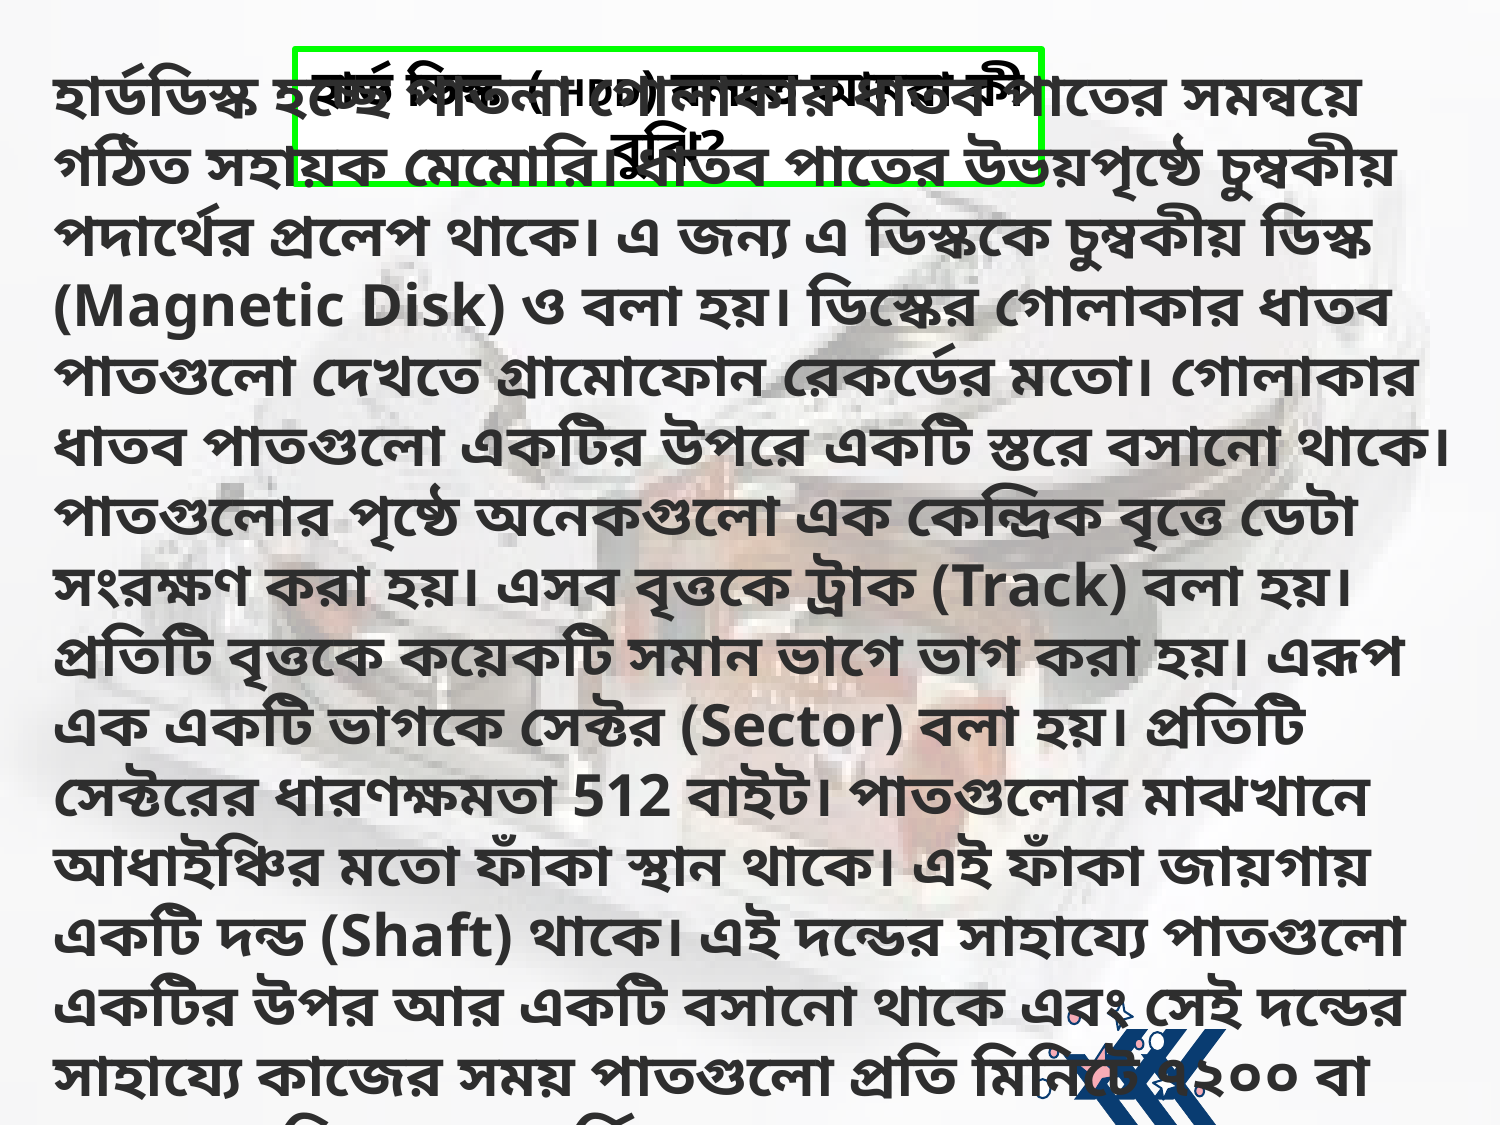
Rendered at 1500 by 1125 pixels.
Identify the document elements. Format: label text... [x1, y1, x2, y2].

text_box হার্ডডিস্ক হচ্ছে পাতলা গোলাকার ধাতব পাতের সমন্বয়ে গঠিত সহায়ক মেমোরি। ধাতব পাতের উভয়পৃষ্ঠে চুম্বকীয় পদার্থের প্রলেপ থাকে। এ জন্য এ ডিস্ককে চুম্বকীয় ডিস্ক (Magnetic Disk) ও বলা হয়। ডিস্কের গোলাকার ধাতব পাতগুলো দেখতে গ্রামোফোন রেকর্ডের মতো। গোলাকার ধাতব পাতগুলো একটির উপরে একটি স্তরে বসানো থাকে। পাতগুলোর পৃষ্ঠে অনেকগুলো এক কেন্দ্রিক বৃত্তে ডেটা সংরক্ষণ করা হয়। এসব বৃত্তকে ট্রাক (Track) বলা হয়। প্রতিটি বৃত্তকে কয়েকটি সমান ভাগে ভাগ করা হয়। এরূপ এক একটি ভাগকে সেক্টর (Sector) বলা হয়। প্রতিটি সেক্টরের ধারণক্ষমতা 512 বাইট। পাতগুলোর মাঝখানে আধাইঞ্চির মতো ফাঁকা স্থান থাকে। এই ফাঁকা জায়গায় একটি দন্ড (Shaft) থাকে। এই দন্ডের সাহায্যে পাতগুলো একটির উপর আর একটি বসানো থাকে এবং সেই দন্ডের সাহায্যে কাজের সময় পাতগুলো প্রতি মিনিটে ৭২০০ বা আরও বেশি বার আবর্তিত হয়। [38, 51, 1475, 1125]
